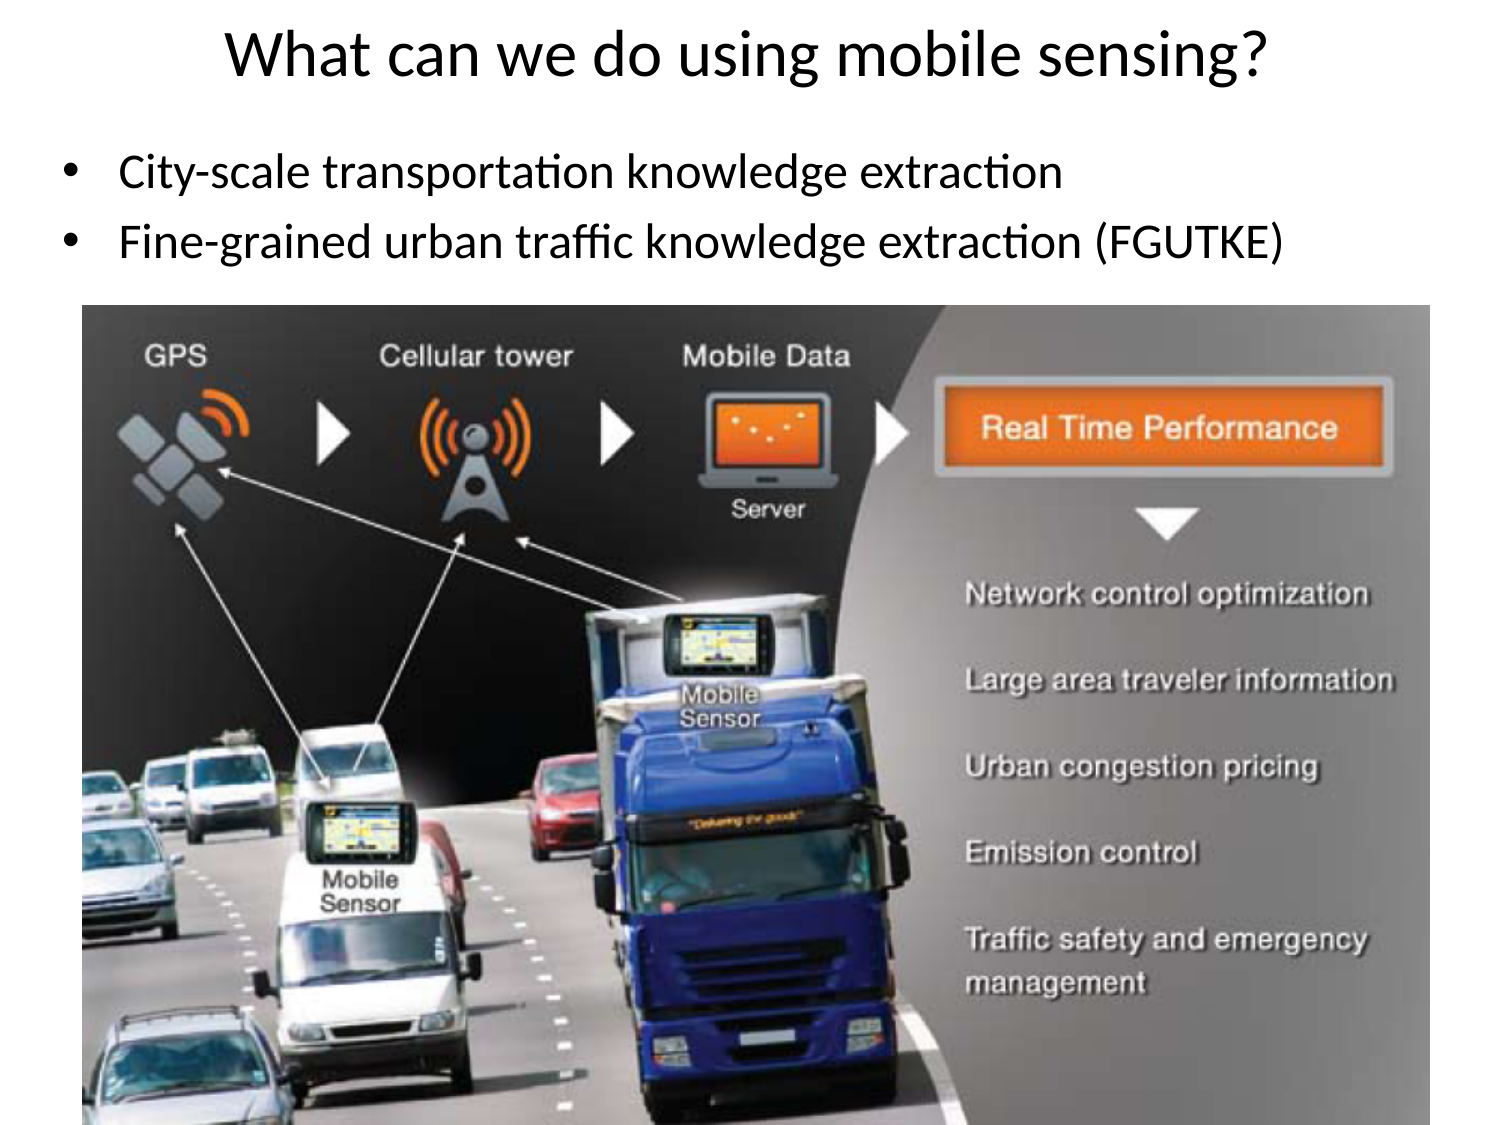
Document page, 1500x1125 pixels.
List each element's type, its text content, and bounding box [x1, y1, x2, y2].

title What can we do using mobile sensing? [0, 0, 1498, 127]
list City-scale transportation knowledge extraction Fine-grained urban traffic knowledge extraction (FGUTKE) [47, 131, 1433, 874]
picture [82, 305, 1430, 1125]
